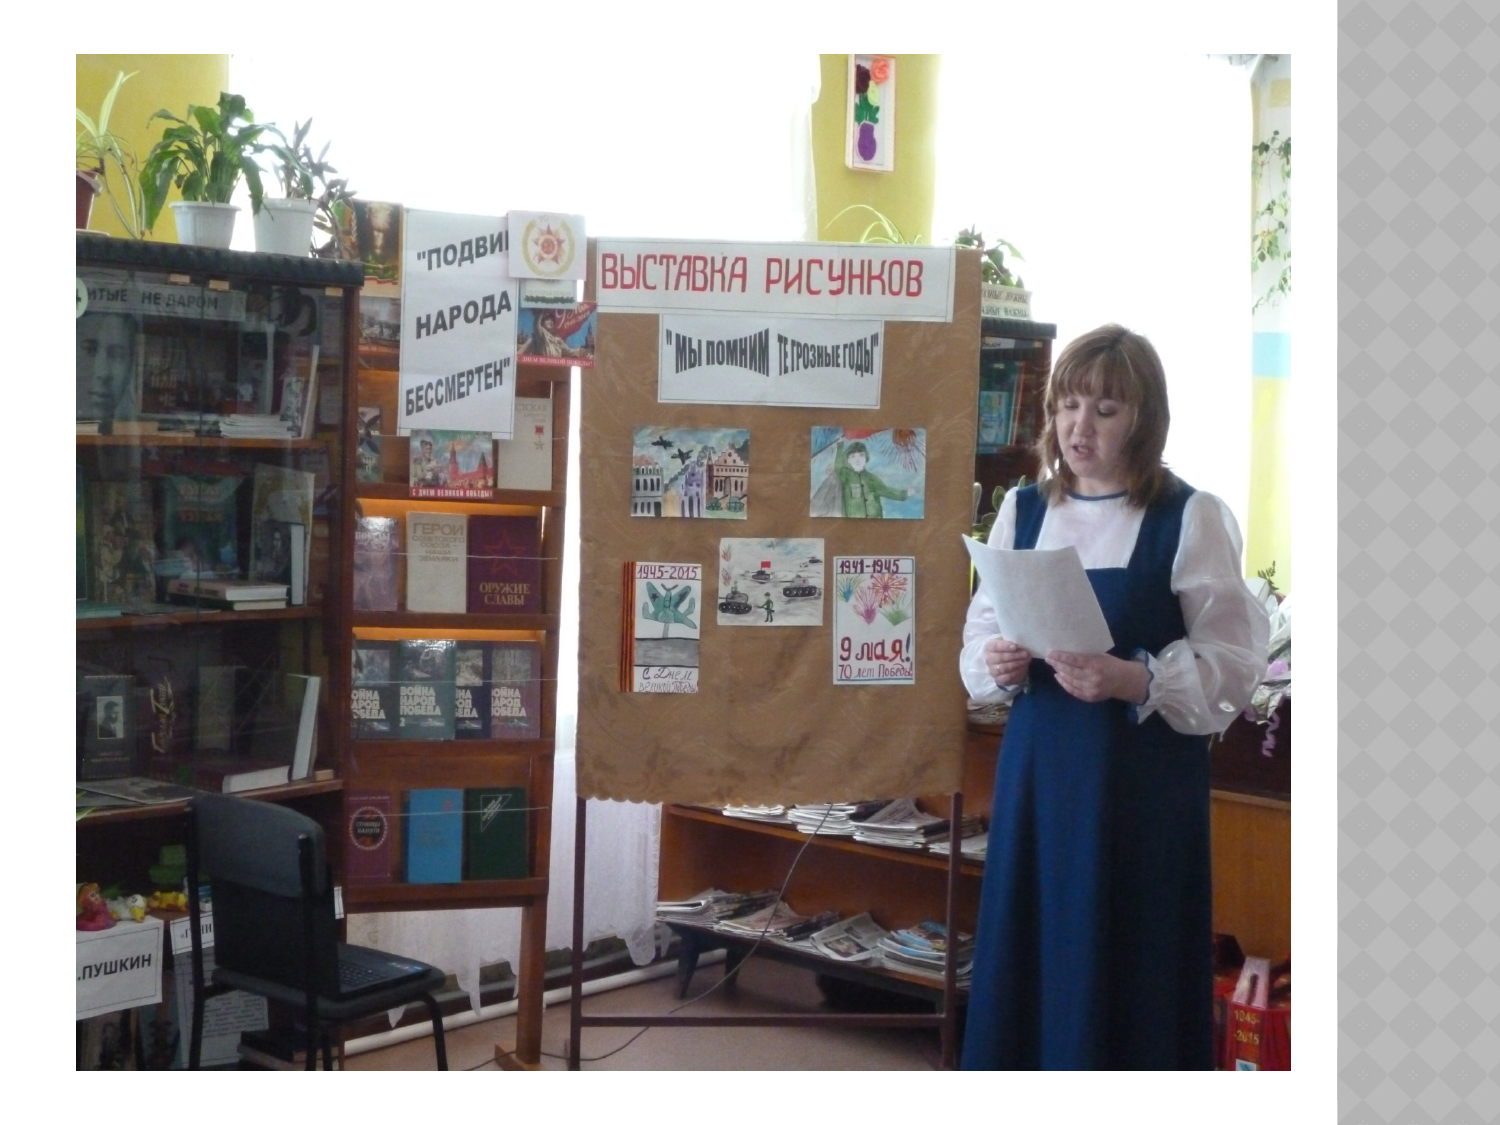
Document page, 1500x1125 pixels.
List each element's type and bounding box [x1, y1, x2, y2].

list [76, 54, 1291, 1071]
